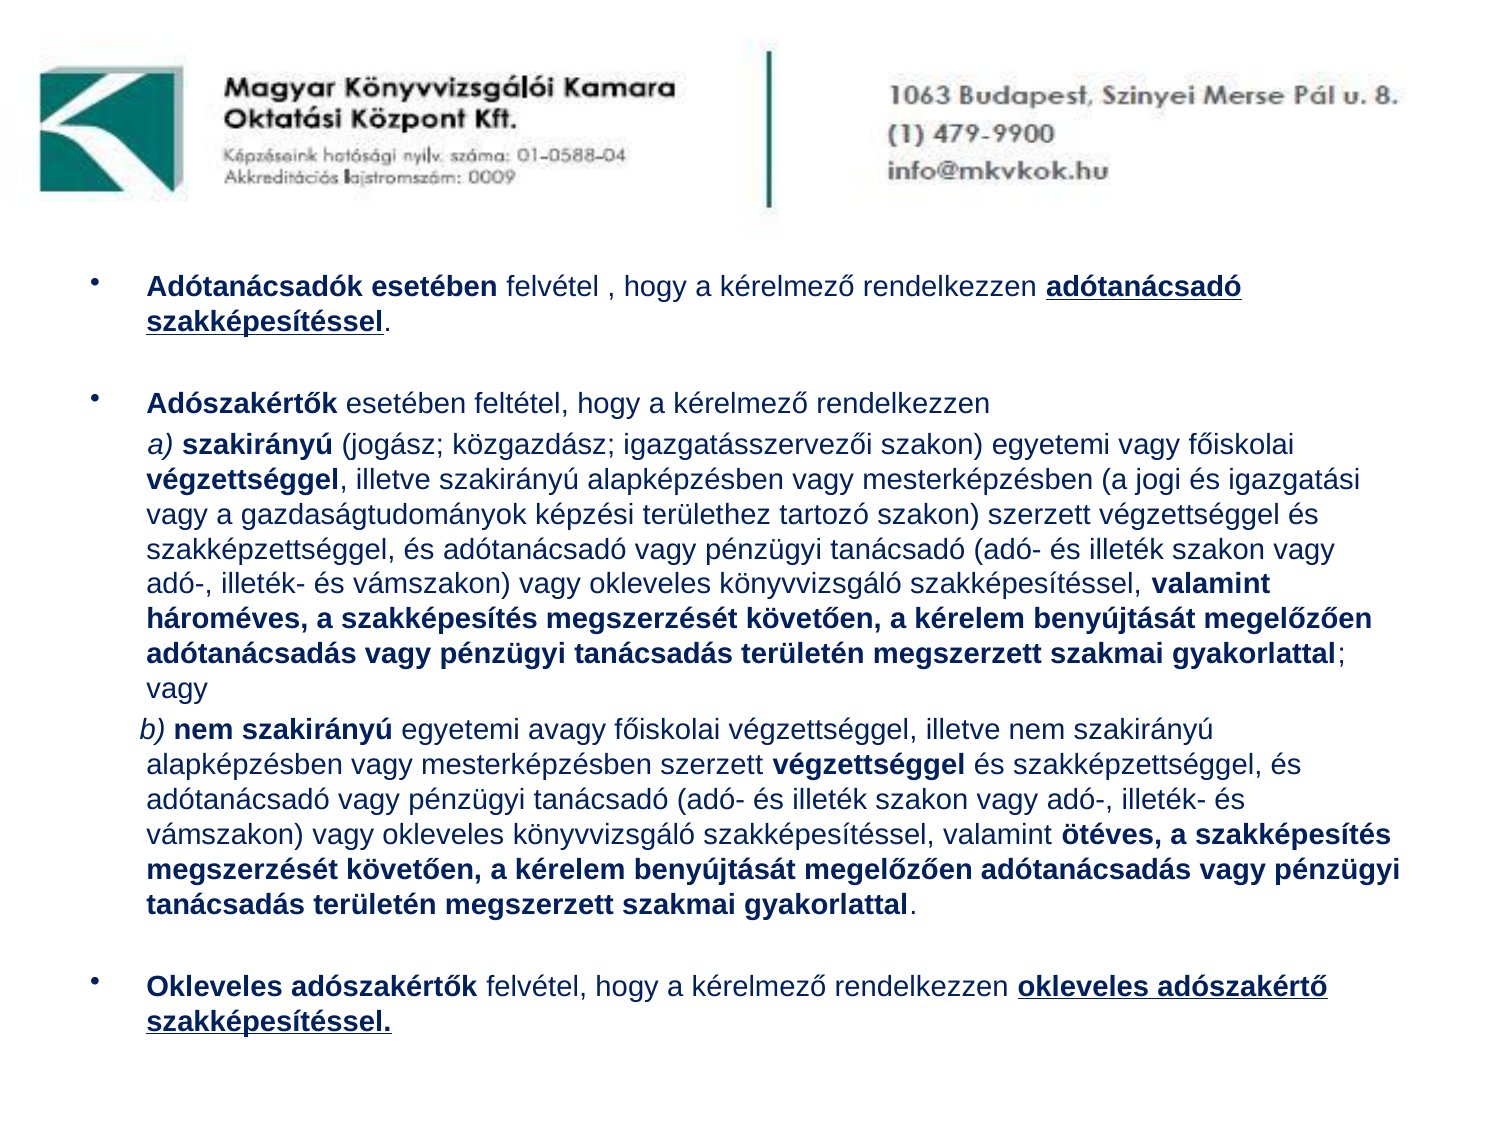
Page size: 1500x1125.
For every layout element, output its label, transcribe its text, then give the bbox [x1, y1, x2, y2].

list Adótanácsadók esetében felvétel , hogy a kérelmező rendelkezzen adótanácsadó szakképesítéssel. Adószakértők esetében feltétel, hogy a kérelmező rendelkezzen a) szakirányú (jogász; közgazdász; igazgatásszervezői szakon) egyetemi vagy főiskolai végzettséggel, illetve szakirányú alapképzésben vagy mesterképzésben (a jogi és igazgatási vagy a gazdaságtudományok képzési területhez tartozó szakon) szerzett végzettséggel és szakképzettséggel, és adótanácsadó vagy pénzügyi tanácsadó (adó- és illeték szakon vagy adó-, illeték- és vámszakon) vagy okleveles könyvvizsgáló szakképesítéssel, valamint hároméves, a szakképesítés megszerzését követően, a kérelem benyújtását megelőzően adótanácsadás vagy pénzügyi tanácsadás területén megszerzett szakmai gyakorlattal; vagy b) nem szakirányú egyetemi avagy főiskolai végzettséggel, illetve nem szakirányú alapképzésben vagy mesterképzésben szerzett végzettséggel és szakképzettséggel, és adótanácsadó vagy pénzügyi tanácsadó (adó- és illeték szakon vagy adó-, illeték- és vámszakon) vagy okleveles könyvvizsgáló szakképesítéssel, valamint ötéves, a szakképesítés megszerzését követően, a kérelem benyújtását megelőzően adótanácsadás vagy pénzügyi tanácsadás területén megszerzett szakmai gyakorlattal. Okleveles adószakértők felvétel, hogy a kérelmező rendelkezzen okleveles adószakértő szakképesítéssel. [74, 261, 1426, 1071]
picture [4, 7, 1434, 261]
